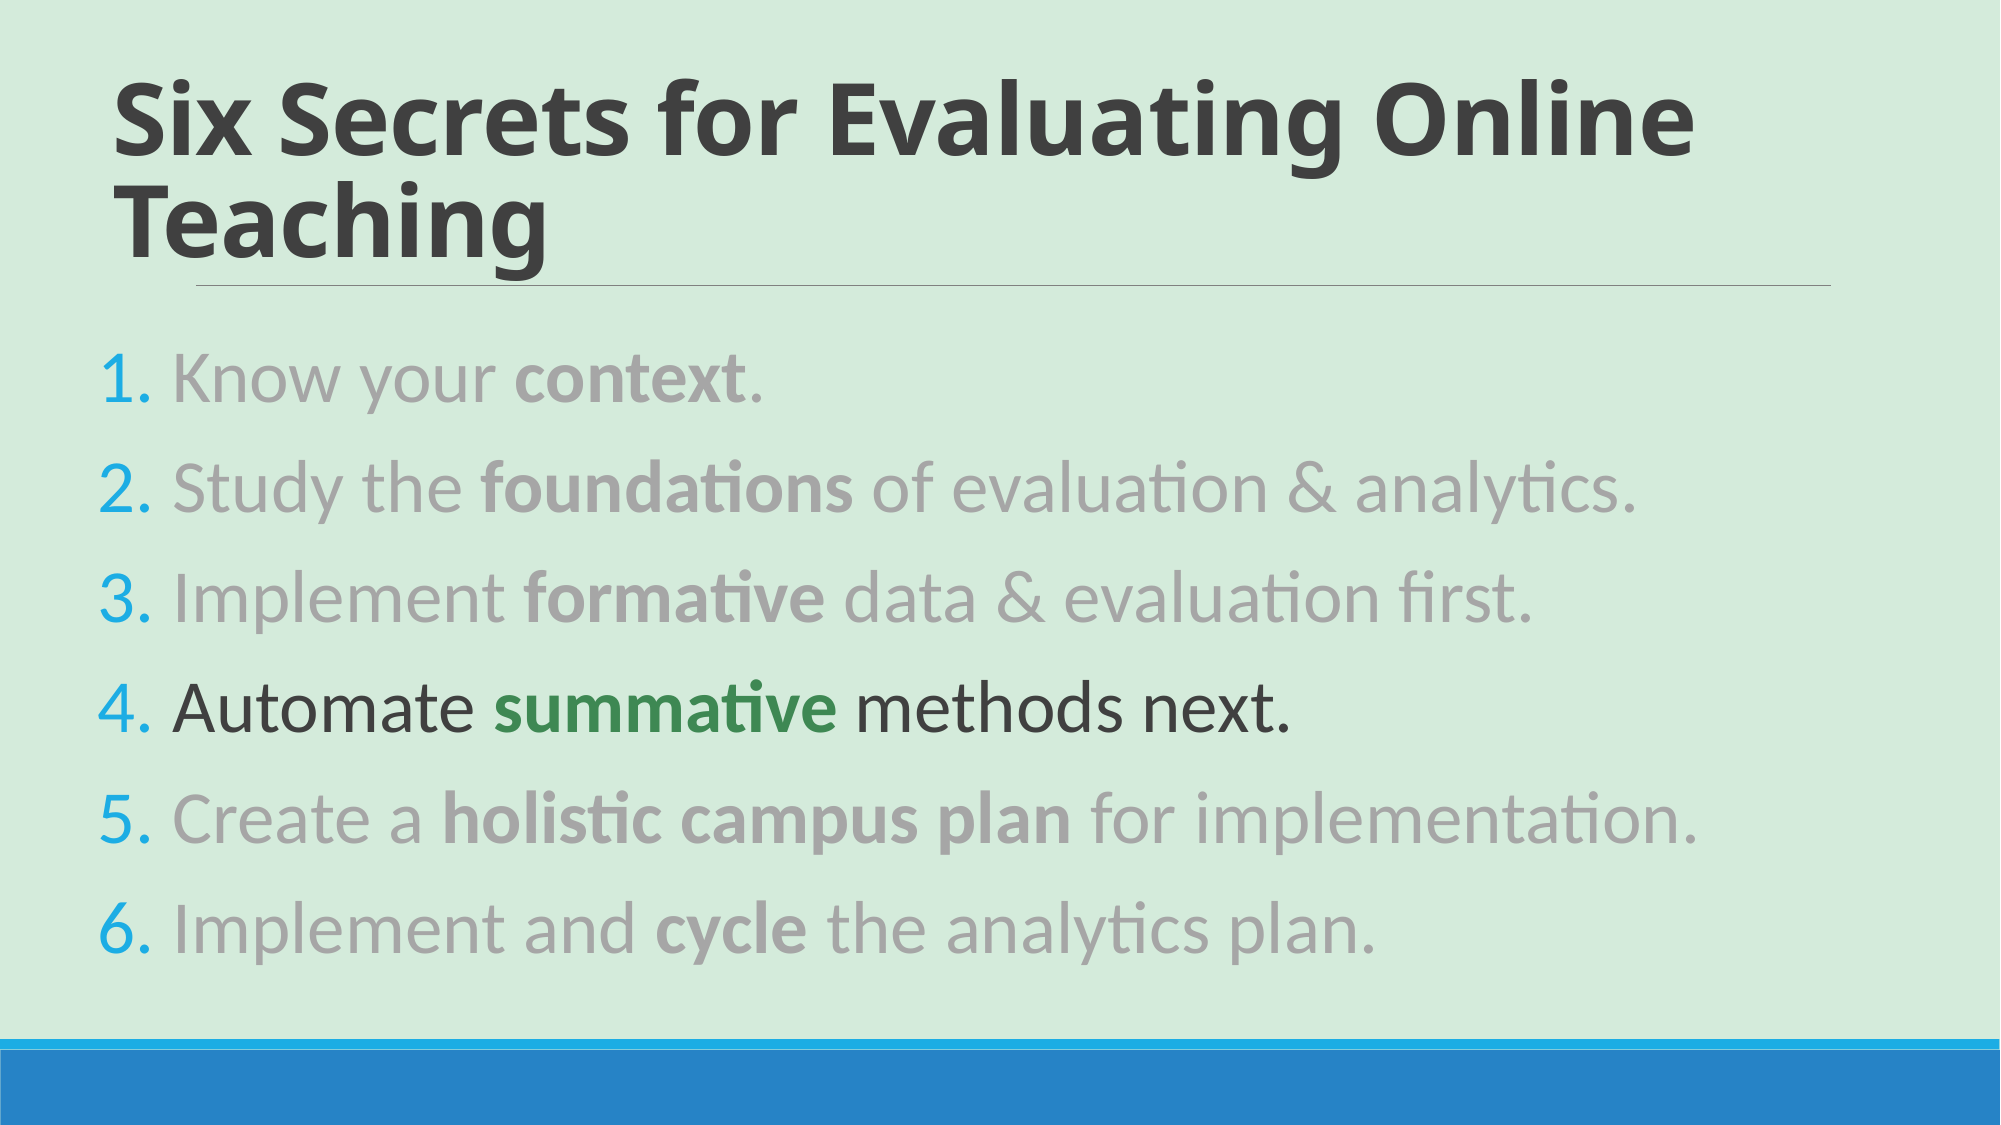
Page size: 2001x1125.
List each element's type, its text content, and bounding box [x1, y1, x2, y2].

list Know your context. Study the foundations of evaluation & analytics. Implement formative data & evaluation first. Automate summative methods next. Create a holistic campus plan for implementation. Implement and cycle the analytics plan. [97, 330, 1830, 991]
title Six Secrets for Evaluating Online Teaching [97, 47, 1900, 285]
